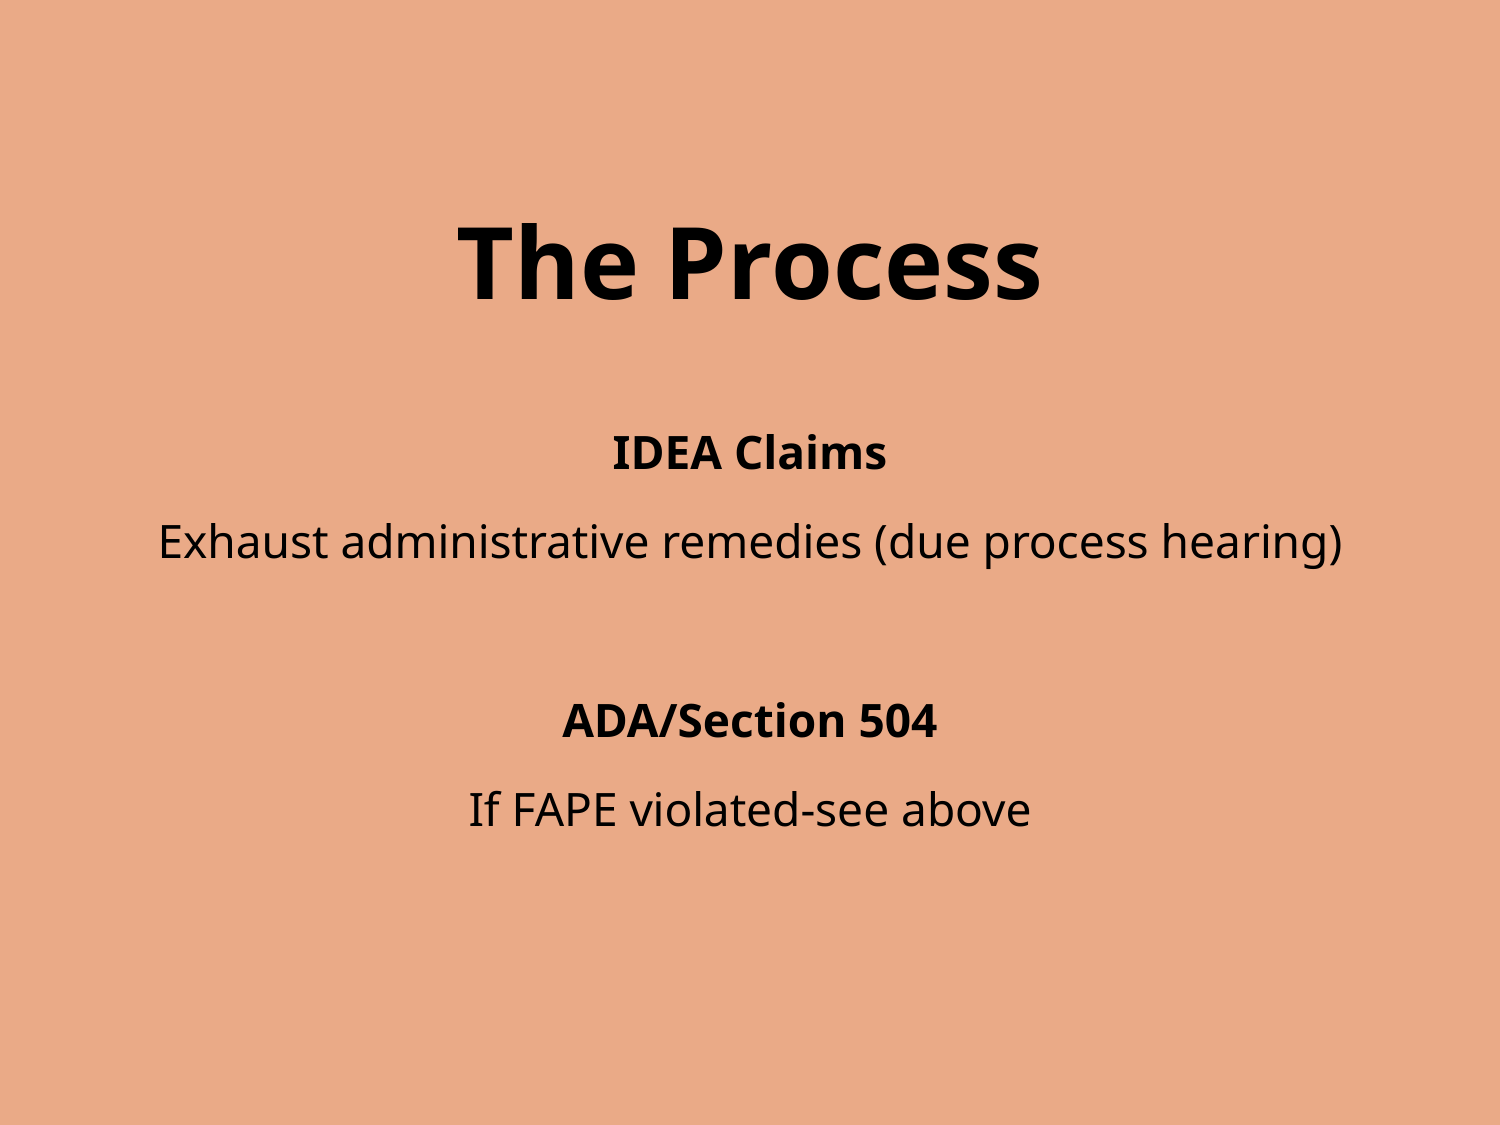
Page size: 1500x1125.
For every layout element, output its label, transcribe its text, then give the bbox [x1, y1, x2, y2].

list IDEA Claims Exhaust administrative remedies (due process hearing) ADA/Section 504 If FAPE violated-see above [102, 364, 1398, 902]
title The Process [102, 185, 1398, 350]
